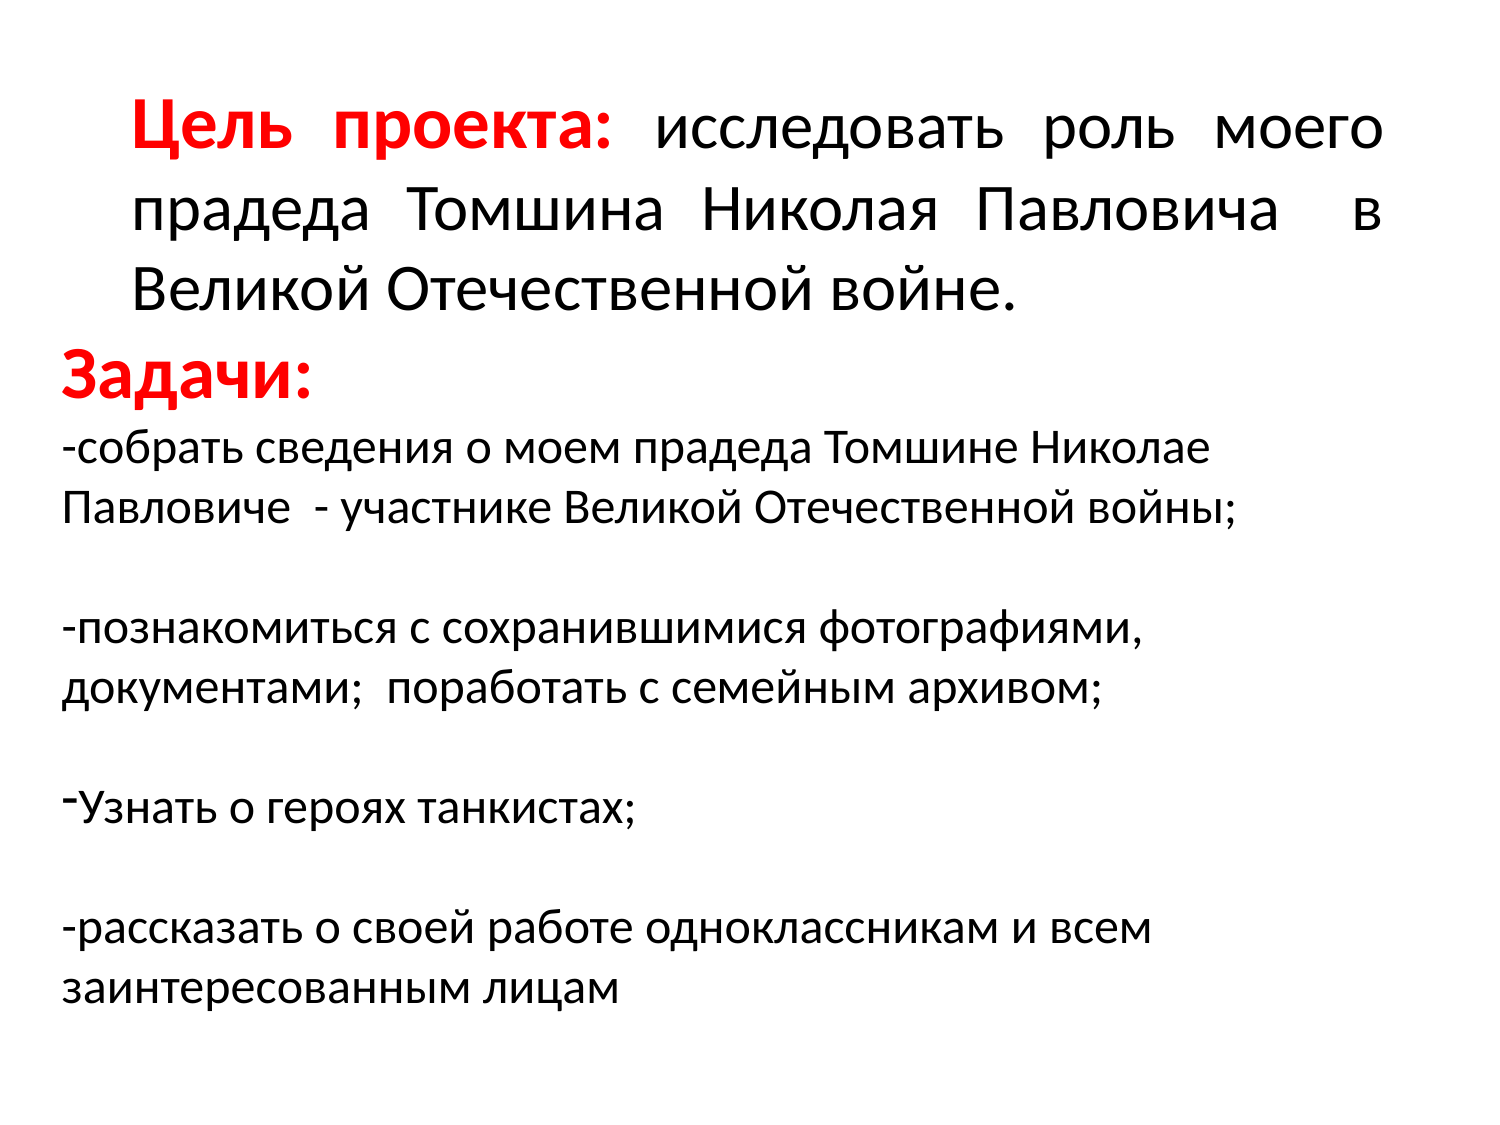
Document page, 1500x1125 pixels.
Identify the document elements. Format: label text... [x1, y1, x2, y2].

text_box Задачи: -собрать сведения о моем прадеда Томшине Николае Павловиче - участнике Великой Отечественной войны; -познакомиться с сохранившимися фотографиями, документами; поработать с семейным архивом; Узнать о героях танкистах; -рассказать о своей работе одноклассникам и всем заинтересованным лицам [46, 316, 1395, 1082]
text_box Цель проекта: исследовать роль моего прадеда Томшина Николая Павловича в Великой Отечественной войне. [117, 66, 1400, 421]
